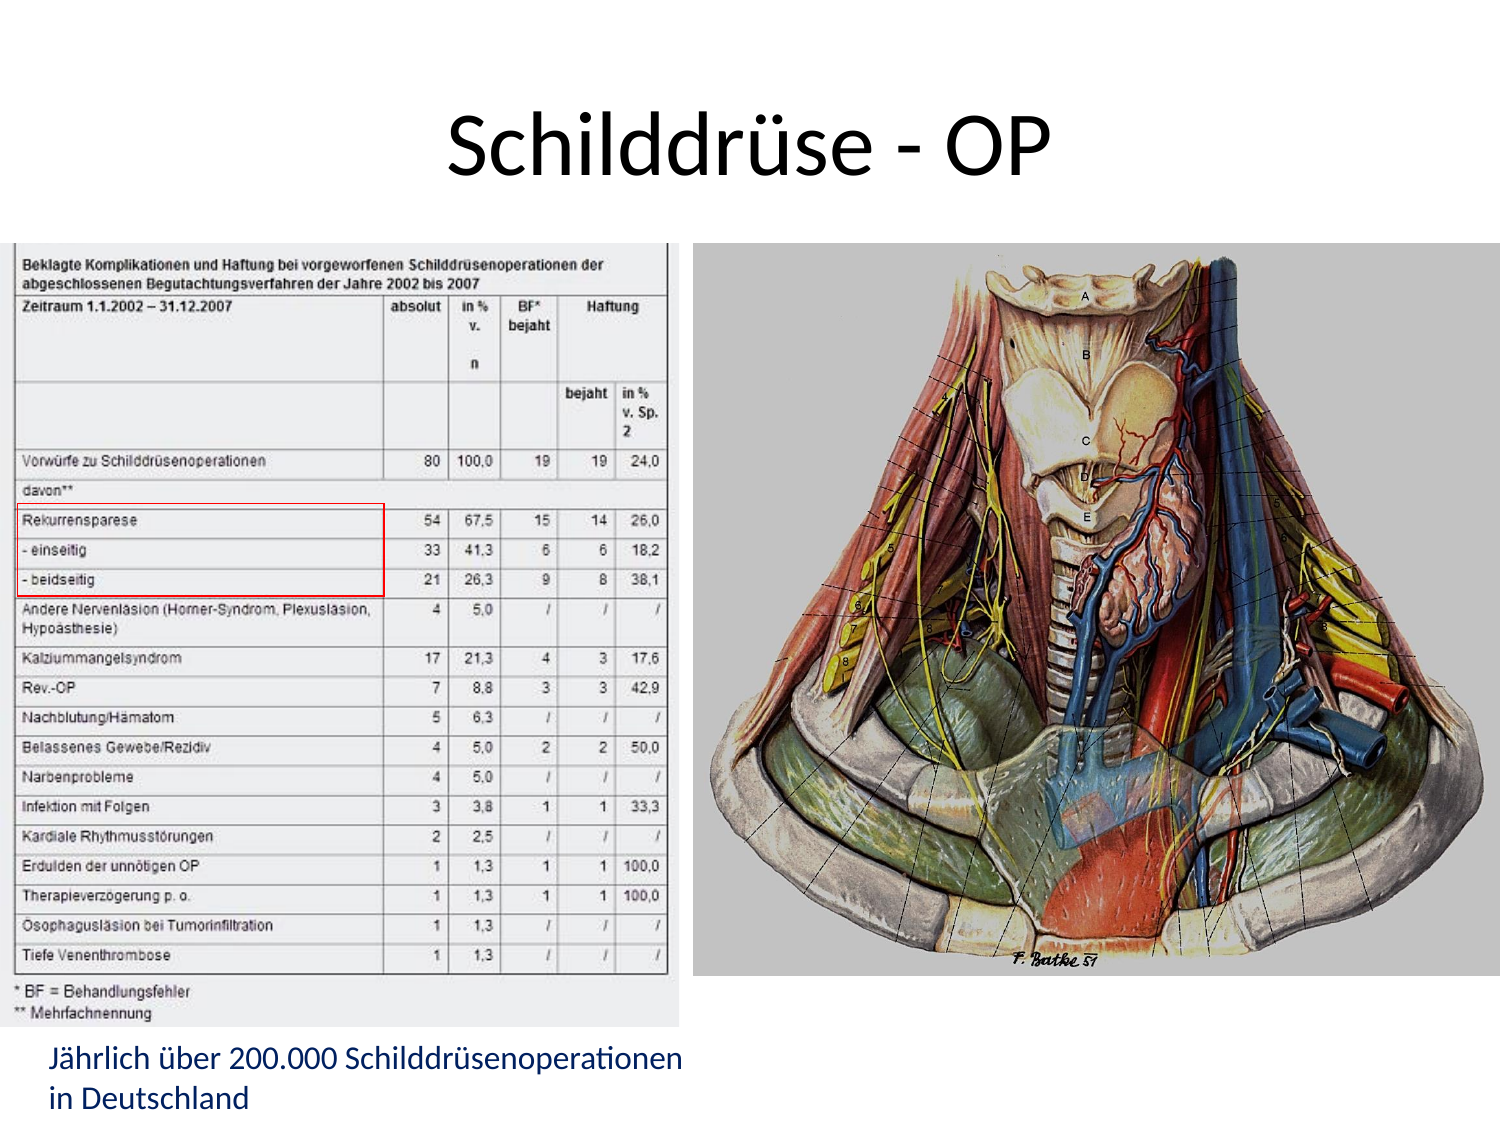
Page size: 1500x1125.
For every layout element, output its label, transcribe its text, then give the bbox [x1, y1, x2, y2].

title Schilddrüse - OP [75, 45, 1425, 233]
picture [692, 243, 1500, 977]
text_box Jährlich über 200.000 Schilddrüsenoperationen in Deutschland [33, 1029, 700, 1124]
picture [0, 243, 680, 1028]
